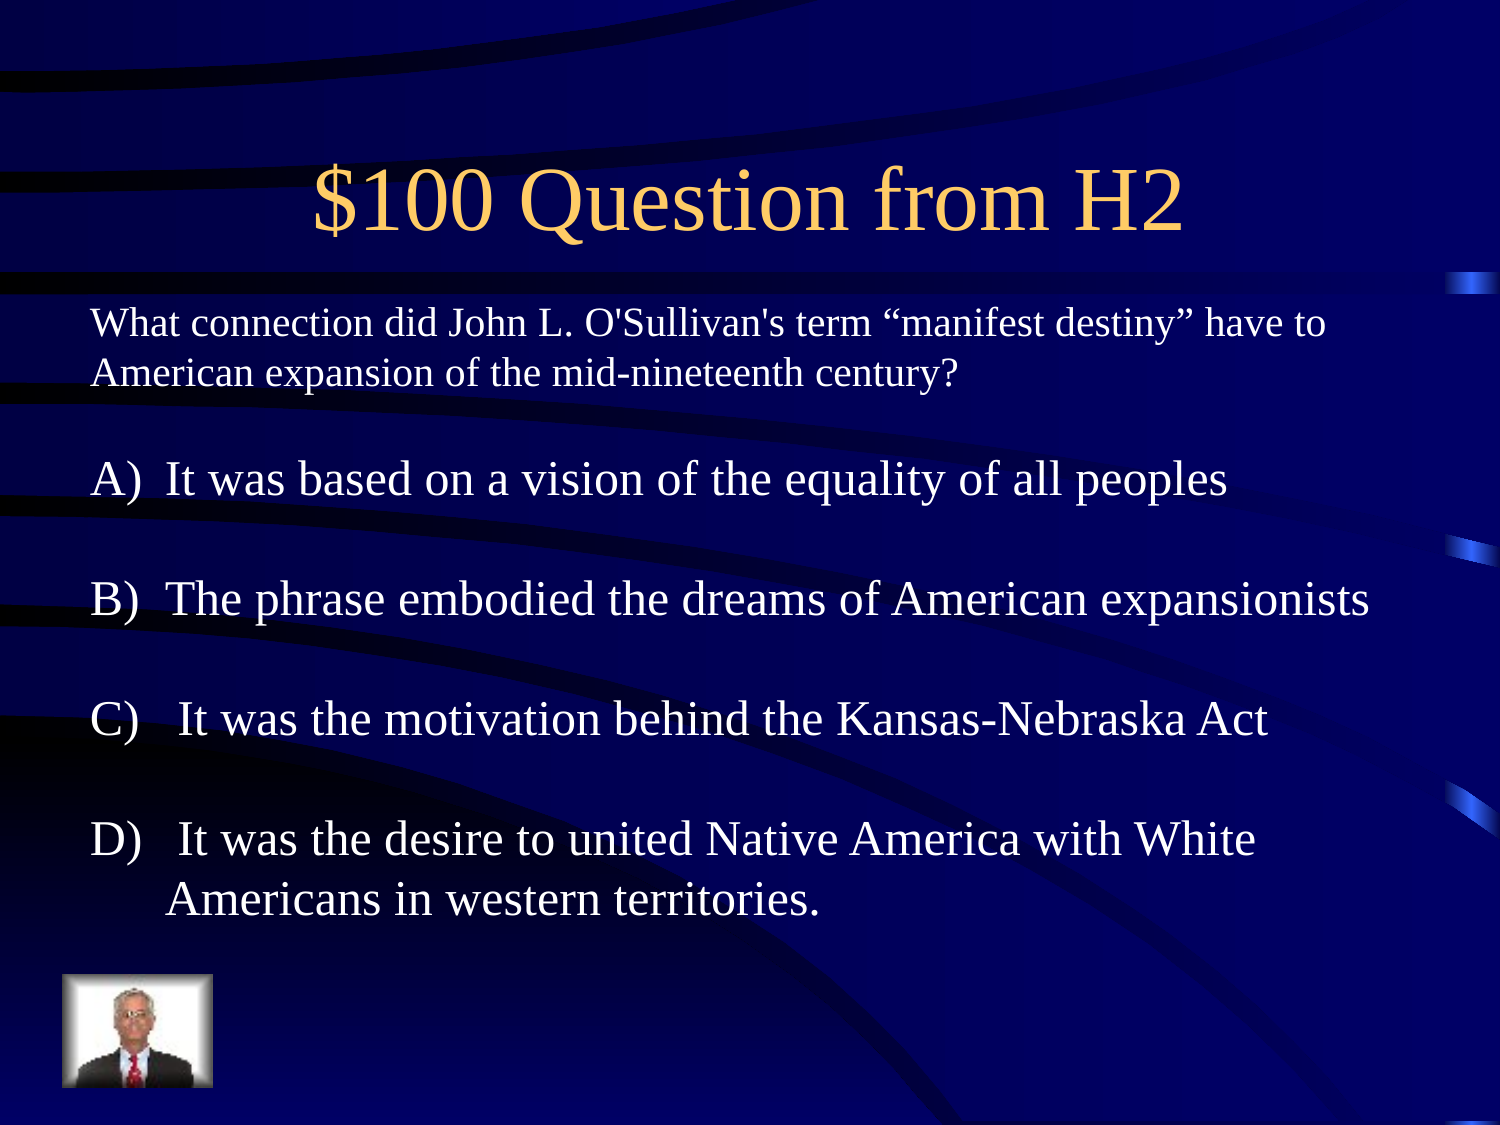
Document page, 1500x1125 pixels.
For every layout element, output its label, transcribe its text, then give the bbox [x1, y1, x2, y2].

text_box What connection did John L. O'Sullivan's term “manifest destiny” have to American expansion of the mid-nineteenth century? It was based on a vision of the equality of all peoples The phrase embodied the dreams of American expansionists It was the motivation behind the Kansas-Nebraska Act It was the desire to united Native America with White Americans in western territories. [75, 287, 1463, 933]
title $100 Question from H2 [112, 99, 1388, 287]
picture [62, 974, 213, 1088]
